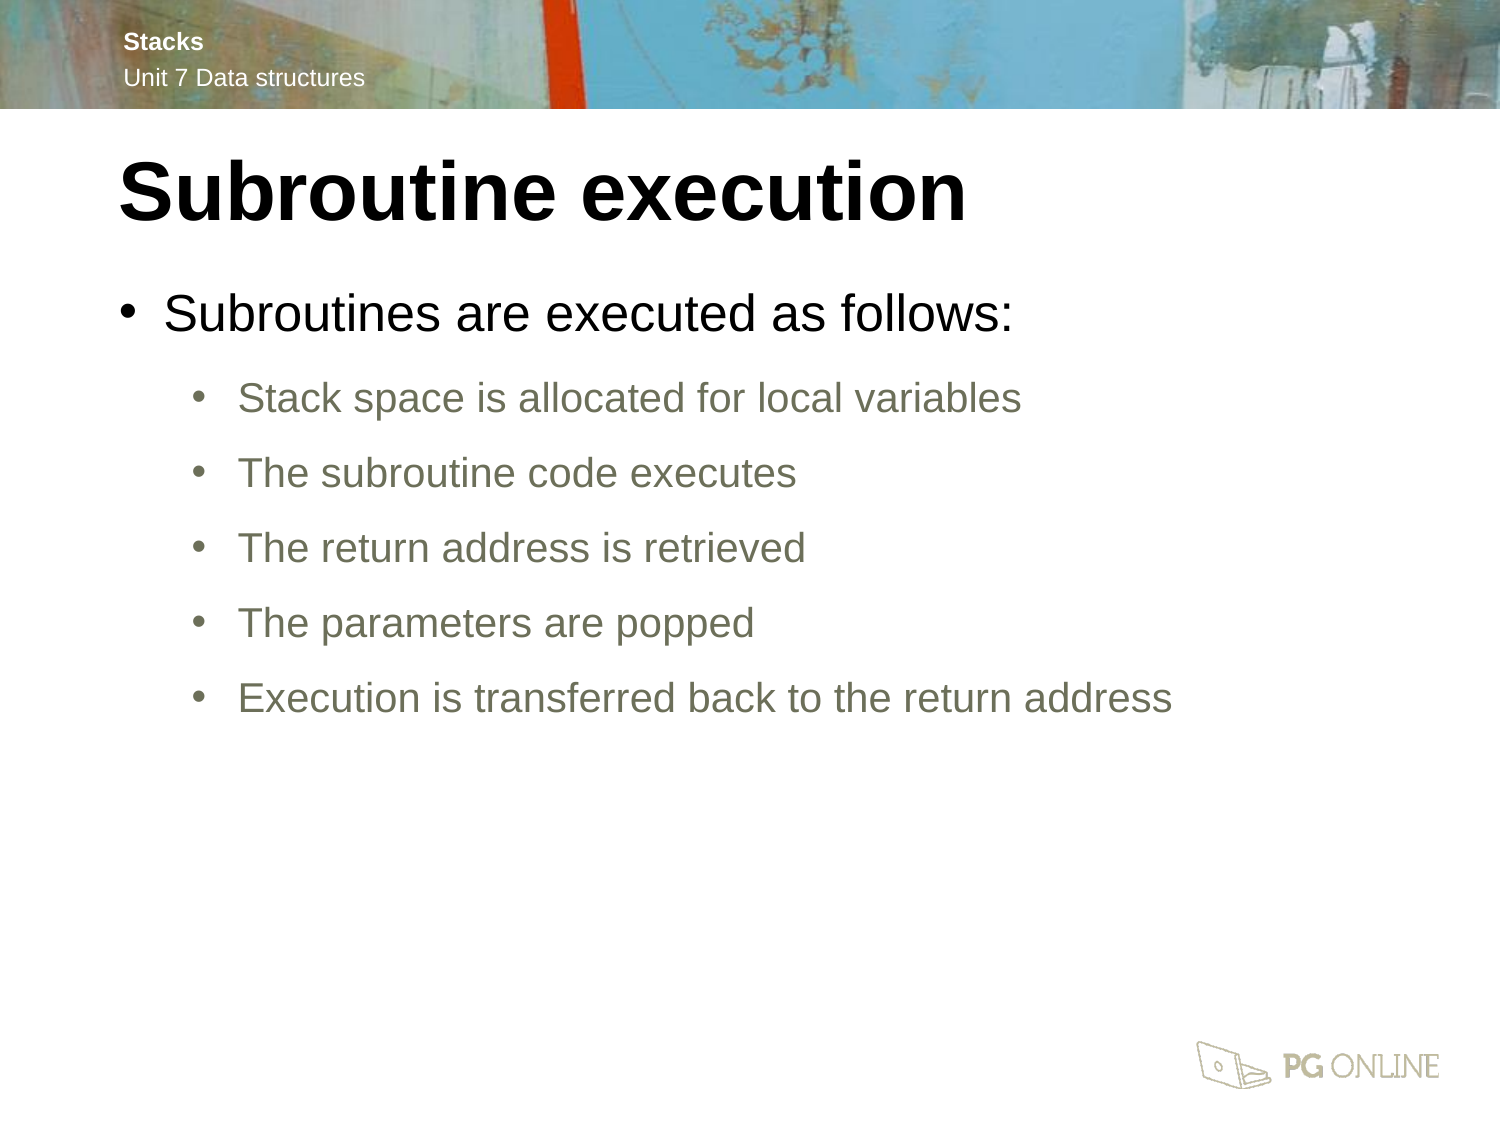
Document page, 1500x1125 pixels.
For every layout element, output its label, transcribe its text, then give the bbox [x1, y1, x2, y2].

list Subroutine execution [118, 148, 1401, 259]
list Subroutines are executed as follows: Stack space is allocated for local variables The subroutine code executes The return address is retrieved The parameters are popped Execution is transferred back to the return address [118, 279, 1398, 847]
picture [0, 0, 1500, 109]
